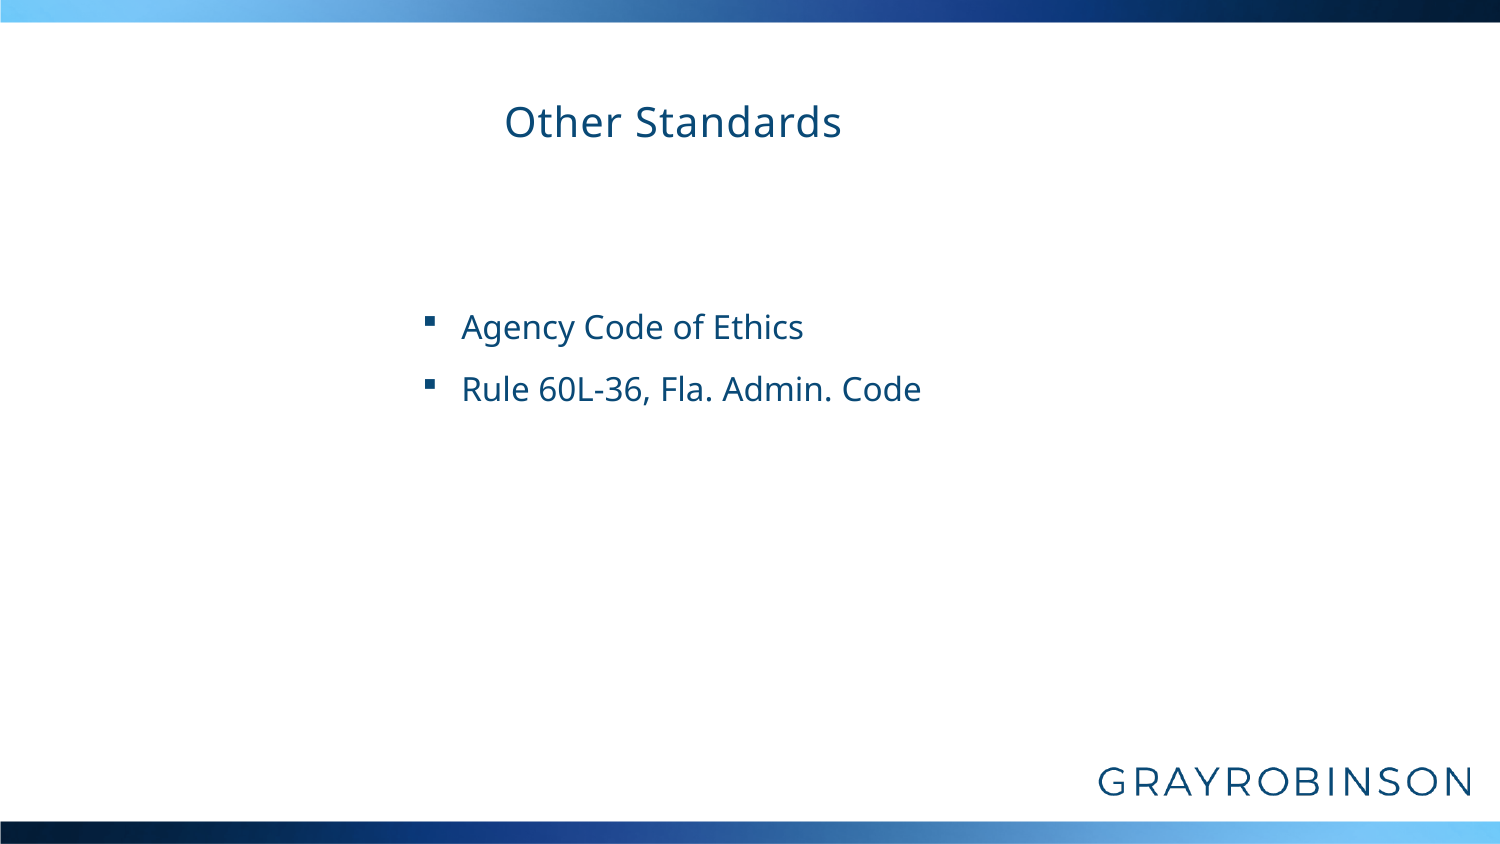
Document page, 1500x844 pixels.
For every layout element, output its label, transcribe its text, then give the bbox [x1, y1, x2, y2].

picture [0, 0, 1500, 844]
title Other Standards [42, 95, 1304, 146]
list Agency Code of Ethics Rule 60L-36, Fla. Admin. Code [80, 126, 1441, 748]
